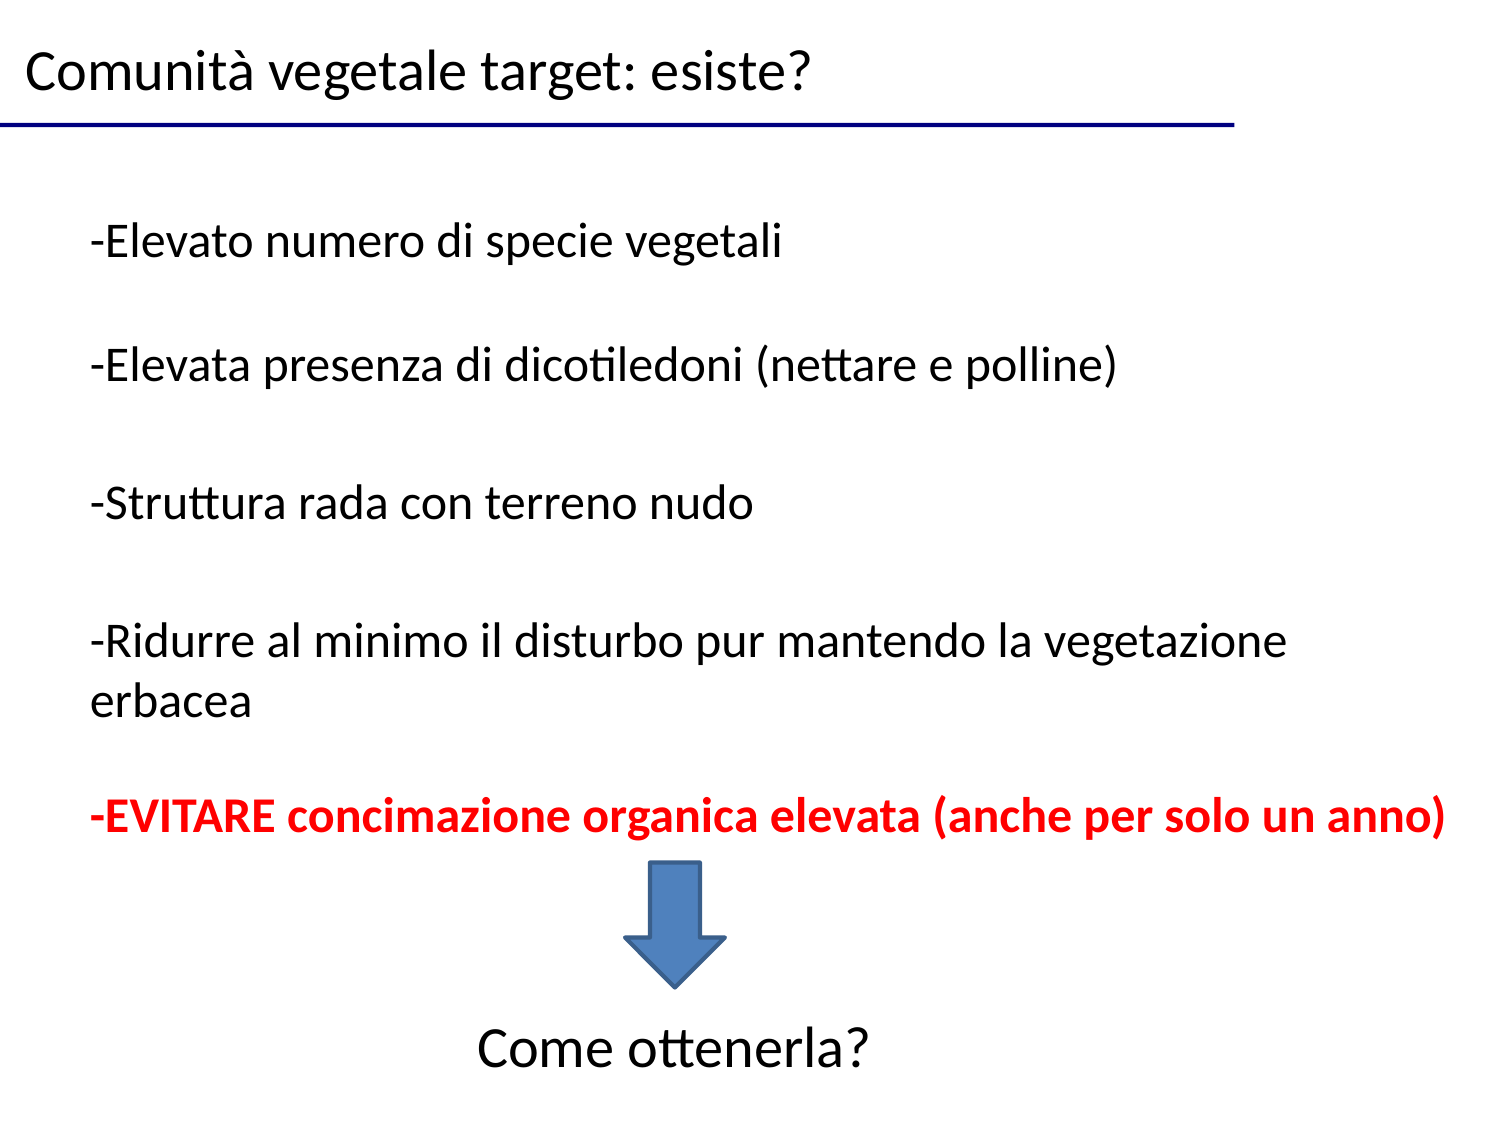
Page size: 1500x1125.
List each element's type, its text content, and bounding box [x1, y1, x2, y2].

text_box -EVITARE concimazione organica elevata (anche per solo un anno) [74, 774, 1500, 850]
text_box -Struttura rada con terreno nudo [75, 461, 938, 537]
text_box [623, 860, 727, 990]
text_box Come ottenerla? [462, 1001, 887, 1087]
text_box -Elevata presenza di dicotiledoni (nettare e polline) [75, 324, 1225, 399]
text_box -Ridurre al minimo il disturbo pur mantendo la vegetazione erbacea [75, 599, 1463, 735]
text_box [10, 0, 1011, 728]
text_box -Elevato numero di specie vegetali [75, 199, 938, 275]
text_box Comunità vegetale target: esiste? [11, 24, 829, 110]
